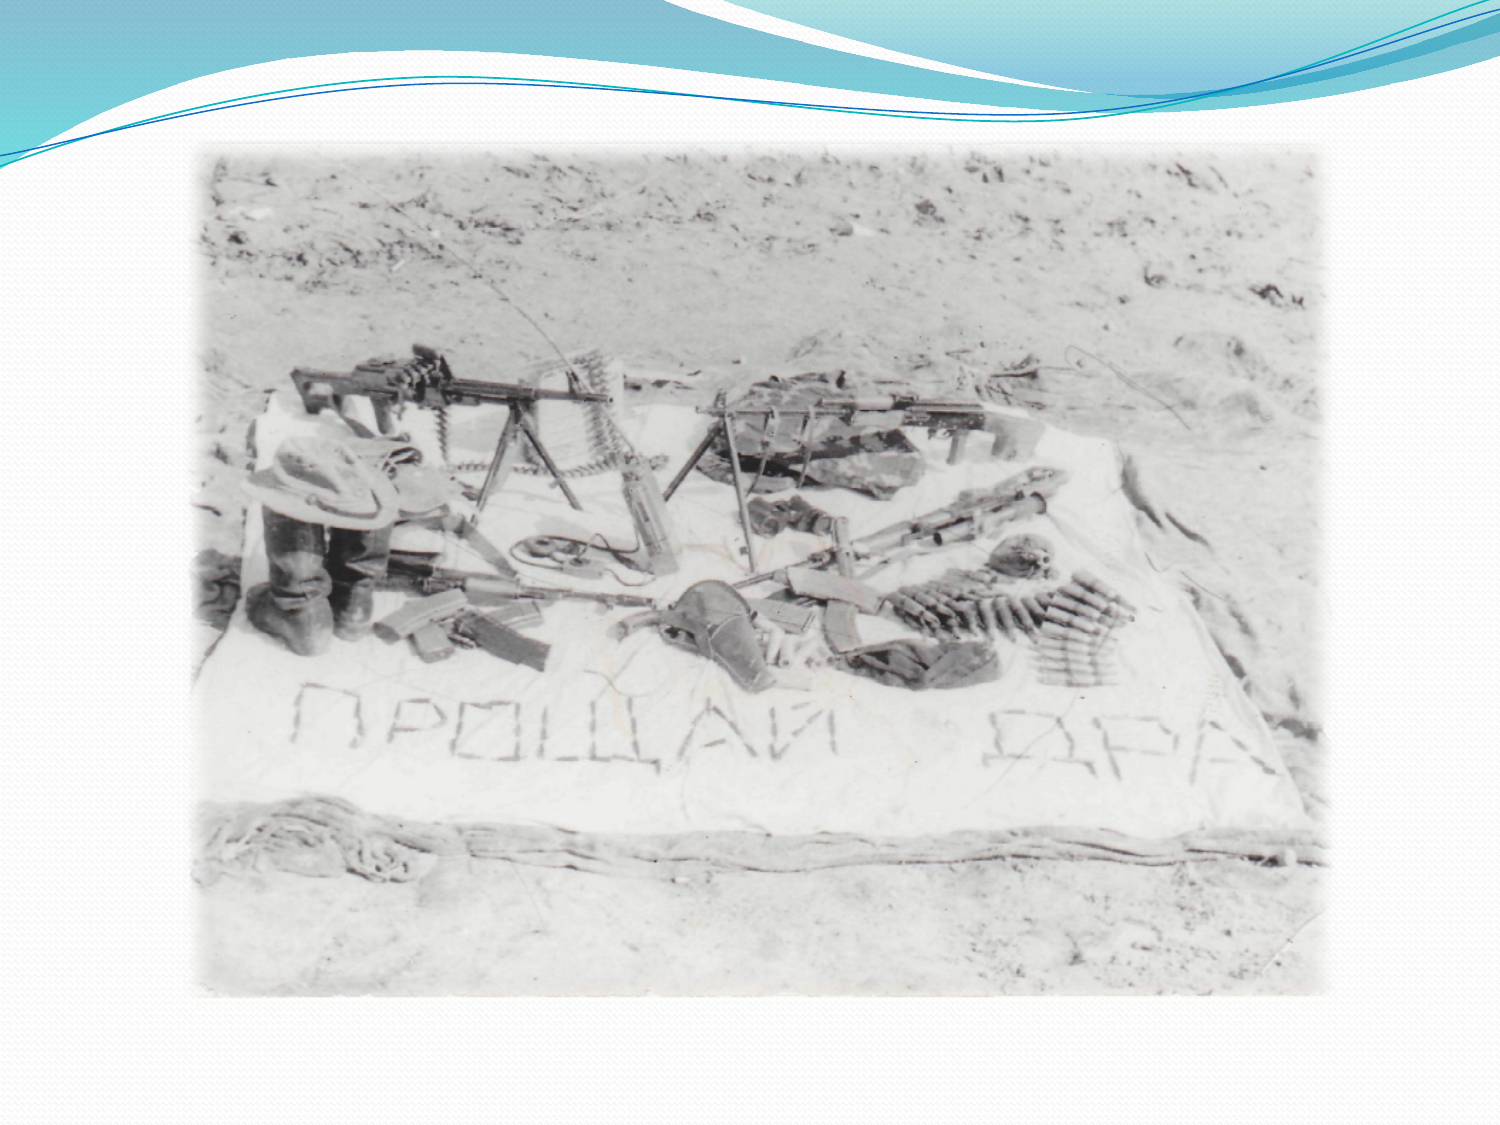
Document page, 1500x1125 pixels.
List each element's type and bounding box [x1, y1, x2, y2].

picture [182, 136, 1338, 1014]
